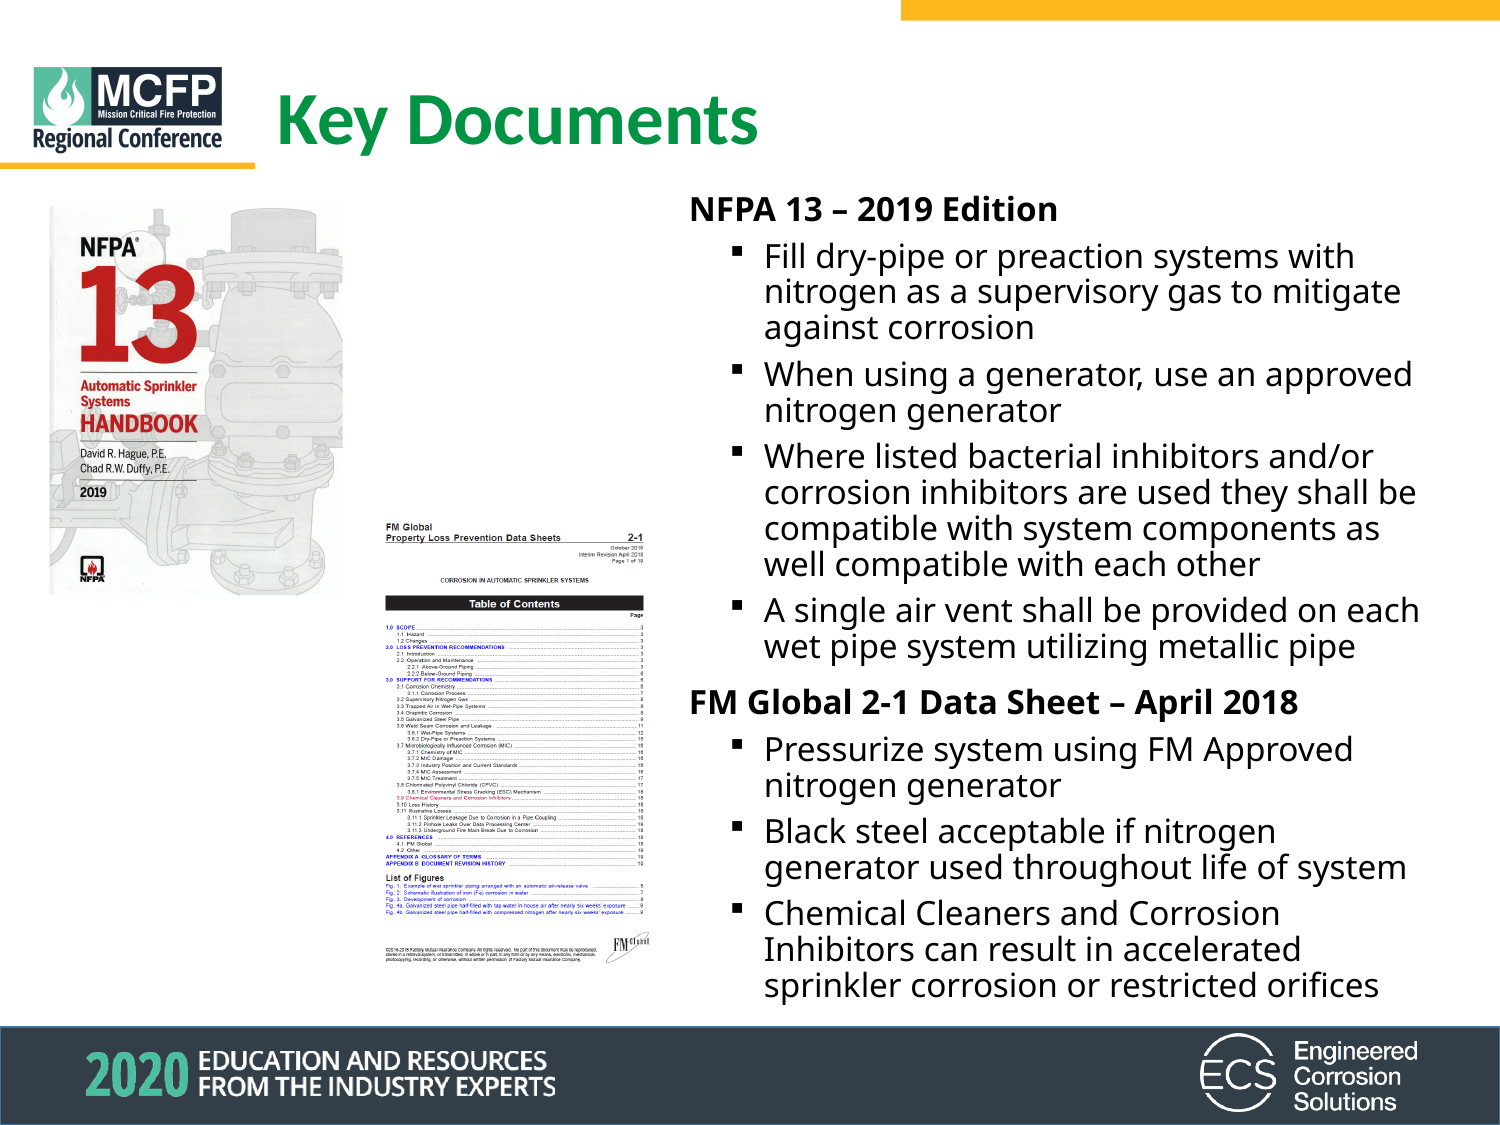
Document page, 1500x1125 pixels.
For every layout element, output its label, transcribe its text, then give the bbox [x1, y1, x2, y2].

picture [351, 512, 678, 979]
picture [75, 1041, 569, 1113]
text_box Key Documents [262, 61, 1388, 167]
picture [1200, 1033, 1417, 1112]
text_box NFPA 13 – 2019 Edition Fill dry-pipe or preaction systems with nitrogen as a supervisory gas to mitigate against corrosion When using a generator, use an approved nitrogen generator Where listed bacterial inhibitors and/or corrosion inhibitors are used they shall be compatible with system components as well compatible with each other A single air vent shall be provided on each wet pipe system utilizing metallic pipe FM Global 2-1 Data Sheet – April 2018 Pressurize system using FM Approved nitrogen generator Black steel acceptable if nitrogen generator used throughout life of system Chemical Cleaners and Corrosion Inhibitors can result in accelerated sprinkler corrosion or restricted orifices [677, 187, 1441, 1032]
picture [28, 66, 227, 158]
picture [49, 206, 343, 595]
